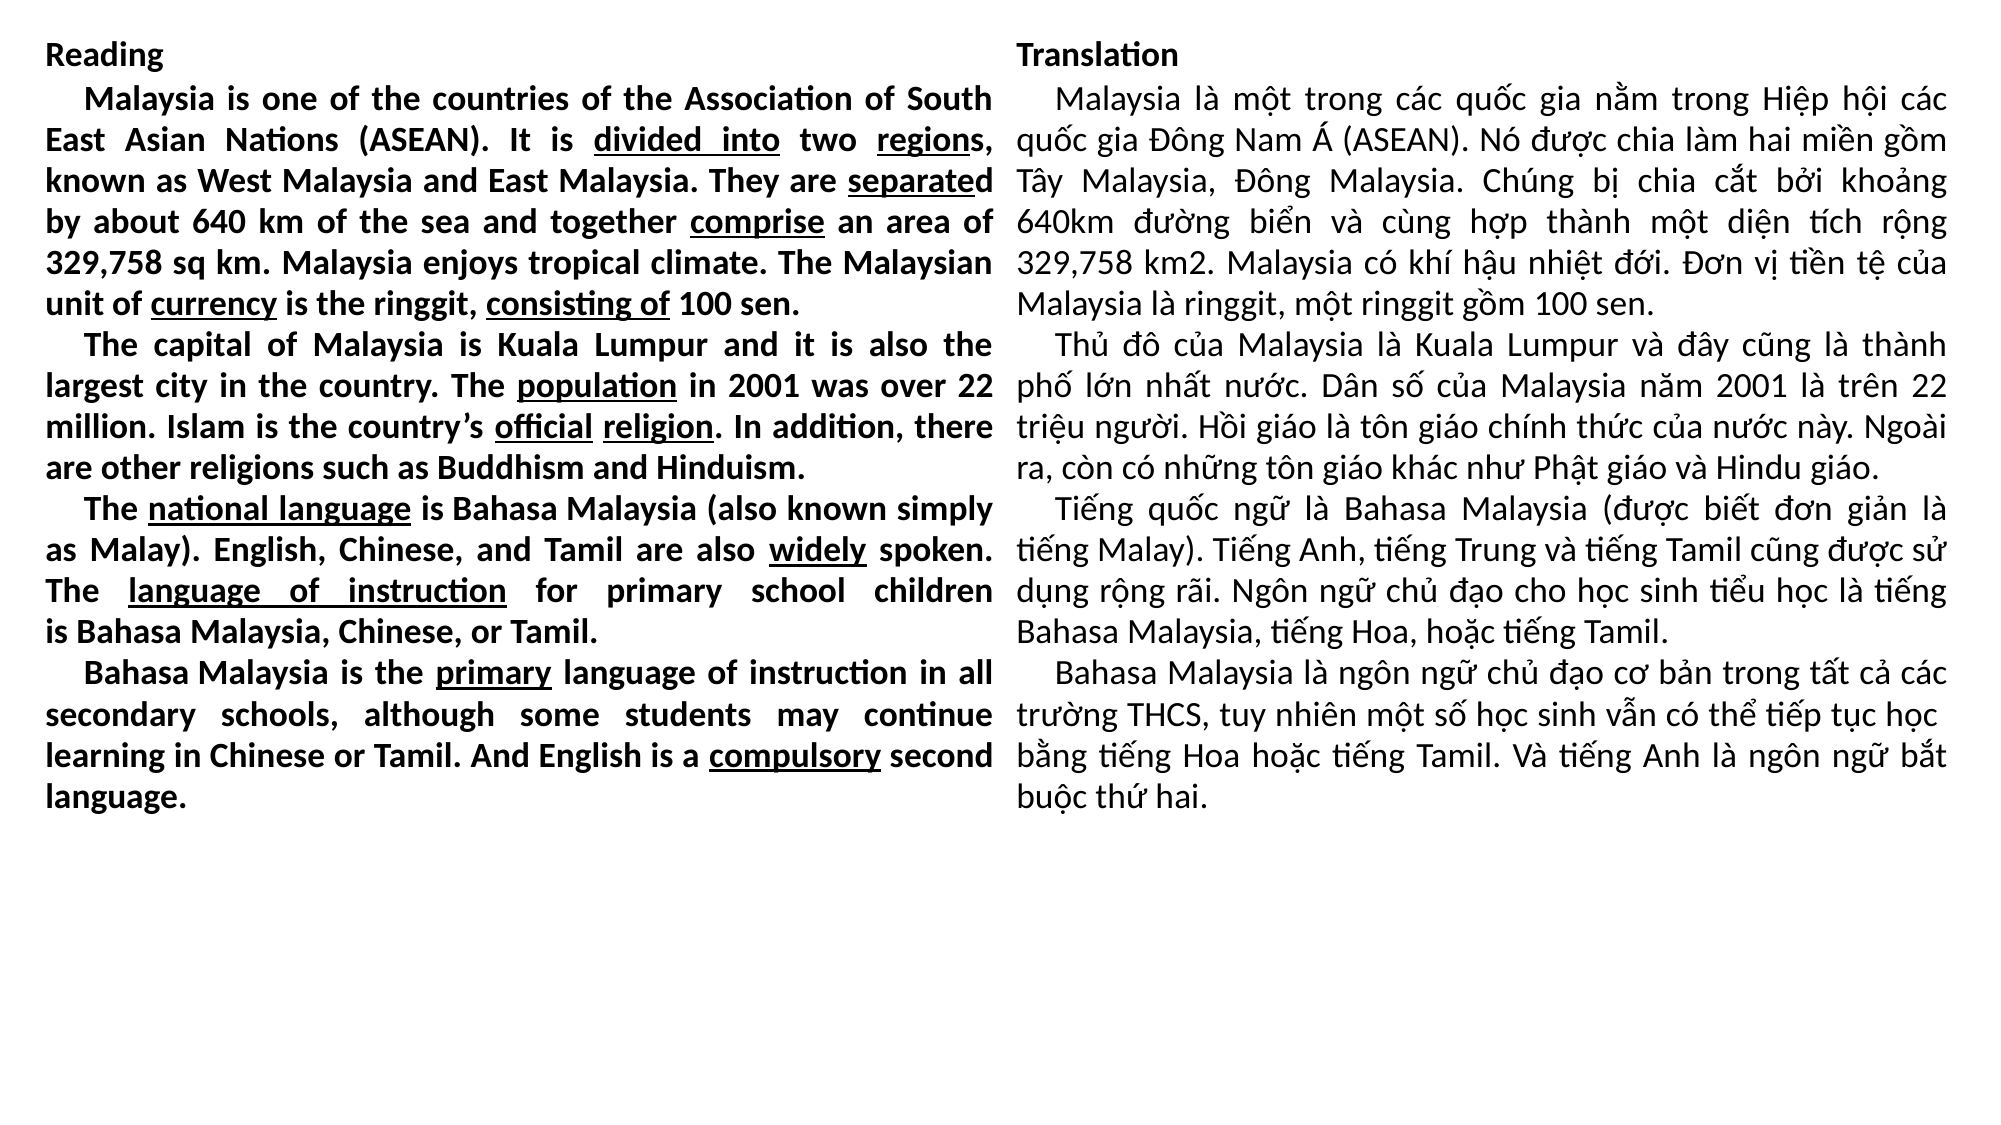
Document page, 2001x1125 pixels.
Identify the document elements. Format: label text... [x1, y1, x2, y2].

table_cell Malaysia là một trong các quốc gia nằm trong Hiệp hội các quốc gia Đông Nam Á (ASEAN). Nó được chia làm hai miền gồm Tây Malaysia, Đông Malaysia. Chúng bị chia cắt bởi khoảng 640km đường biển và cùng hợp thành một diện tích rộng 329,758 km2. Malaysia có khí hậu nhiệt đới. Đơn vị tiền tệ của Malaysia là ringgit, một ringgit gồm 100 sen. Thủ đô của Malaysia là Kuala Lumpur và đây cũng là thành phố lớn nhất nước. Dân số của Malaysia năm 2001 là trên 22 triệu người. Hồi giáo là tôn giáo chính thức của nước này. Ngoài ra, còn có những tôn giáo khác như Phật giáo và Hindu giáo. Tiếng quốc ngữ là Bahasa Malaysia (được biết đơn giản là tiếng Malay). Tiếng Anh, tiếng Trung và tiếng Tamil cũng được sử dụng rộng rãi. Ngôn ngữ chủ đạo cho học sinh tiểu học là tiếng Bahasa Malaysia, tiếng Hoa, hoặc tiếng Tamil. Bahasa Malaysia là ngôn ngữ chủ đạo cơ bản trong tất cả các trường THCS, tuy nhiên một số học sinh vẫn có thể tiếp tục học bằng tiếng Hoa hoặc tiếng Tamil. Và tiếng Anh là ngôn ngữ bắt buộc thứ hai. [1006, 81, 1959, 1048]
table_cell Malaysia is one of the countries of the Association of South East Asian Nations (ASEAN). It is divided into two regions, known as West Malaysia and East Malaysia. They are separated by about 640 km of the sea and together comprise an area of 329,758 sq km. Malaysia enjoys tropical climate. The Malaysian unit of currency is the ringgit, consisting of 100 sen. The capital of Malaysia is Kuala Lumpur and it is also the largest city in the country. The population in 2001 was over 22 million. Islam is the country’s official religion. In addition, there are other religions such as Buddhism and Hinduism. The national language is Bahasa Malaysia (also known simply as Malay). English, Chinese, and Tamil are also widely spoken. The language of instruction for primary school children is Bahasa Malaysia, Chinese, or Tamil. Bahasa Malaysia is the primary language of instruction in all secondary schools, although some students may continue learning in Chinese or Tamil. And English is a compulsory second language. [35, 81, 1004, 1048]
table_header Translation [1006, 35, 1959, 76]
table_header Reading [35, 35, 1004, 76]
